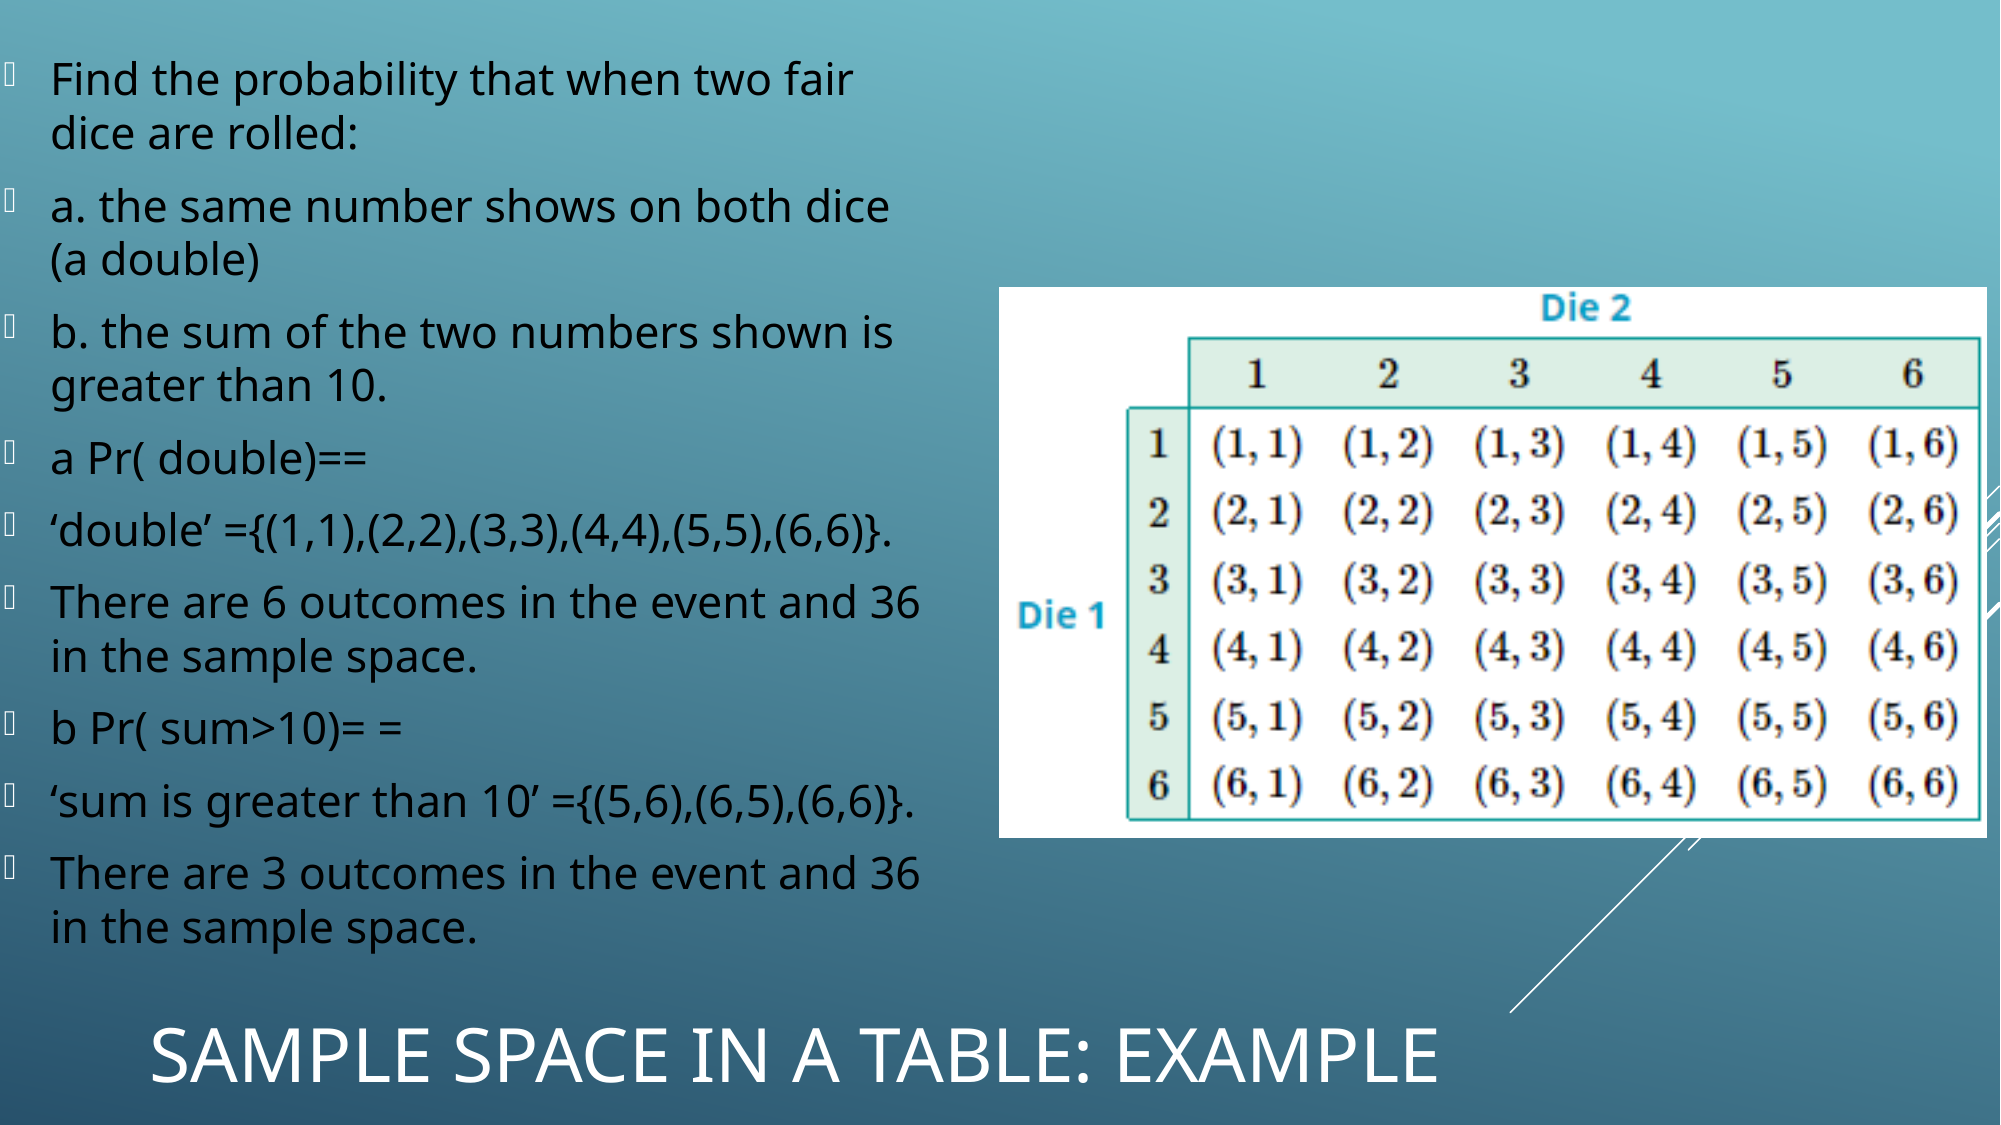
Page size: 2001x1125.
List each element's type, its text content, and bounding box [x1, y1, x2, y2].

picture [999, 287, 1988, 838]
title Sample space in a table: example [134, 981, 1535, 1125]
